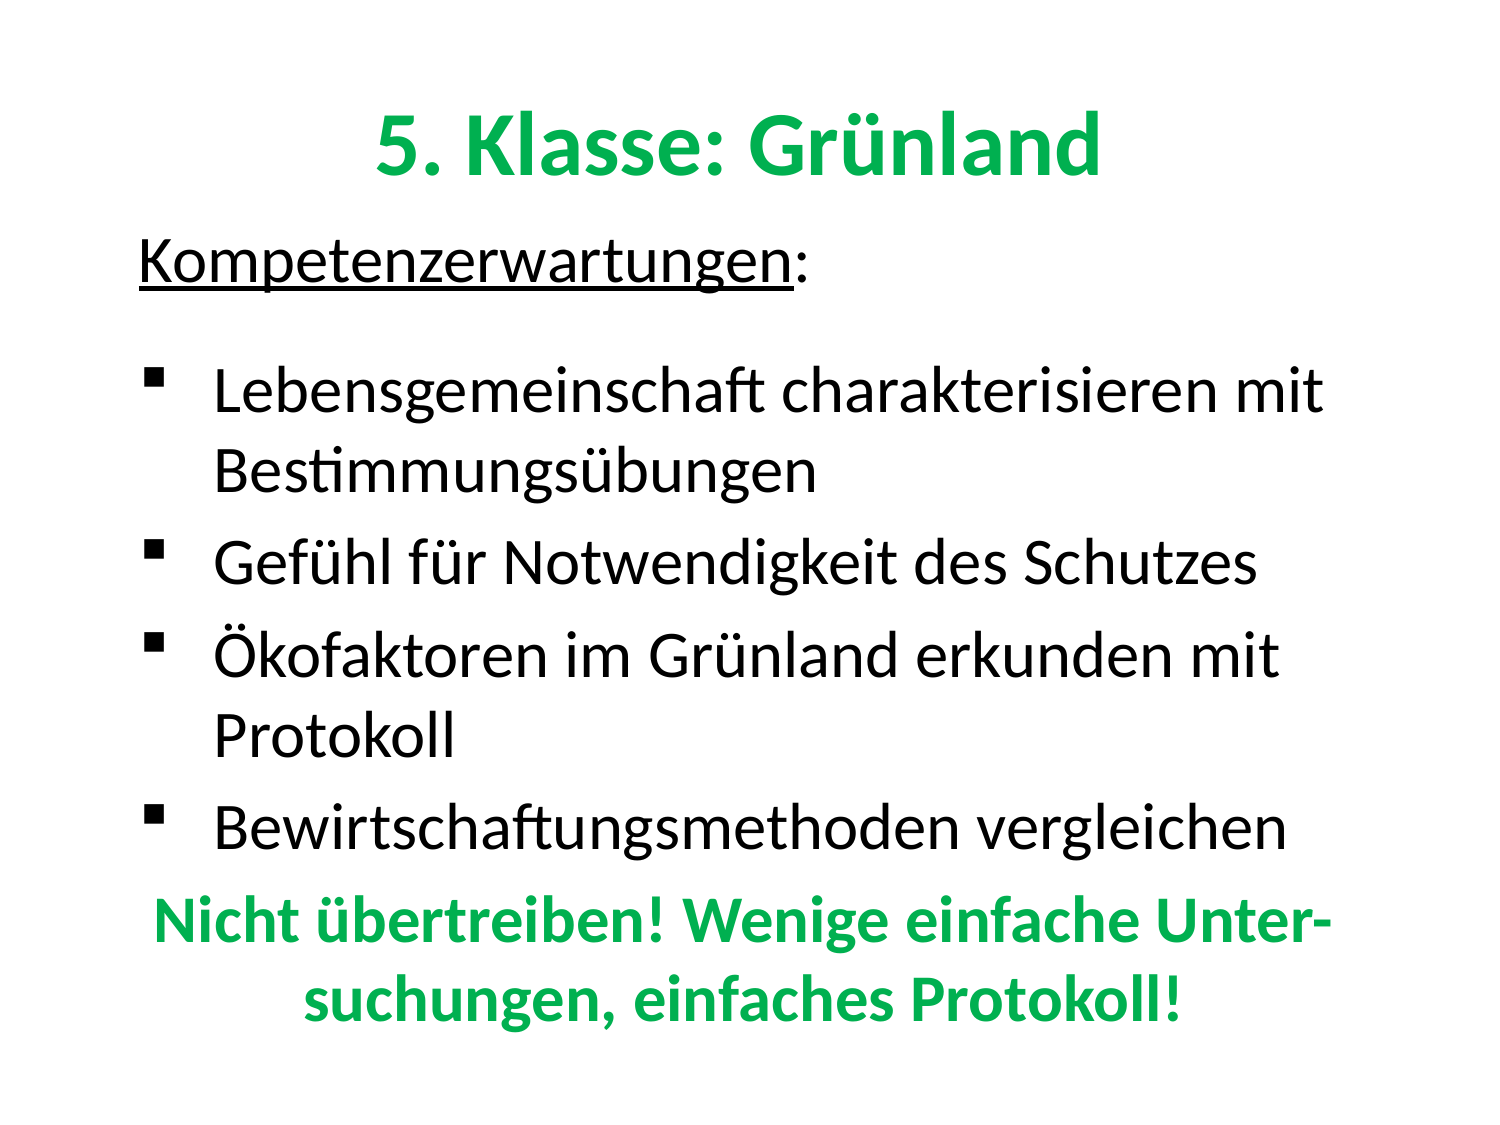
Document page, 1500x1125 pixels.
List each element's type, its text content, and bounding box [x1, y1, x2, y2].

text_box Kompetenzerwartungen: Lebensgemeinschaft charakterisieren mit Bestimmungsübungen Gefühl für Notwendigkeit des Schutzes Ökofaktoren im Grünland erkunden mit Protokoll Bewirtschaftungsmethoden vergleichen Nicht übertreiben! Wenige einfache Unter-suchungen, einfaches Protokoll! [123, 208, 1365, 1043]
title 5. Klasse: Grünland [75, 45, 1425, 233]
